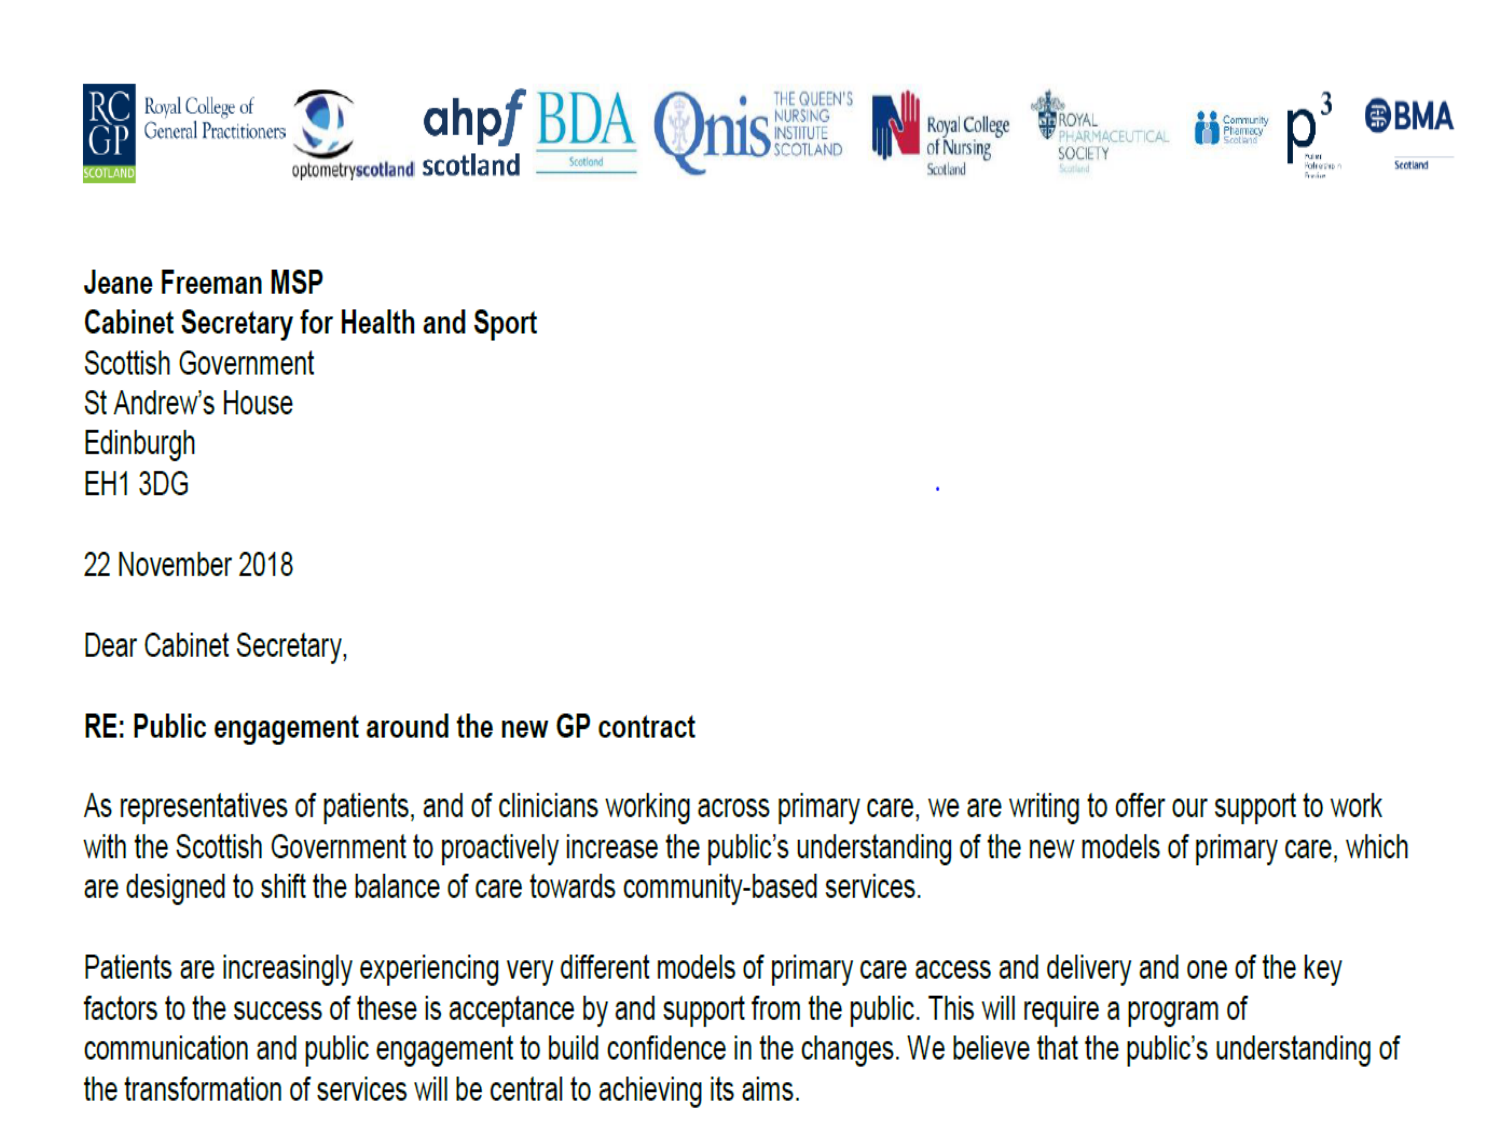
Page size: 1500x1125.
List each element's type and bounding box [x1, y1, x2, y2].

list [0, 0, 1500, 1125]
